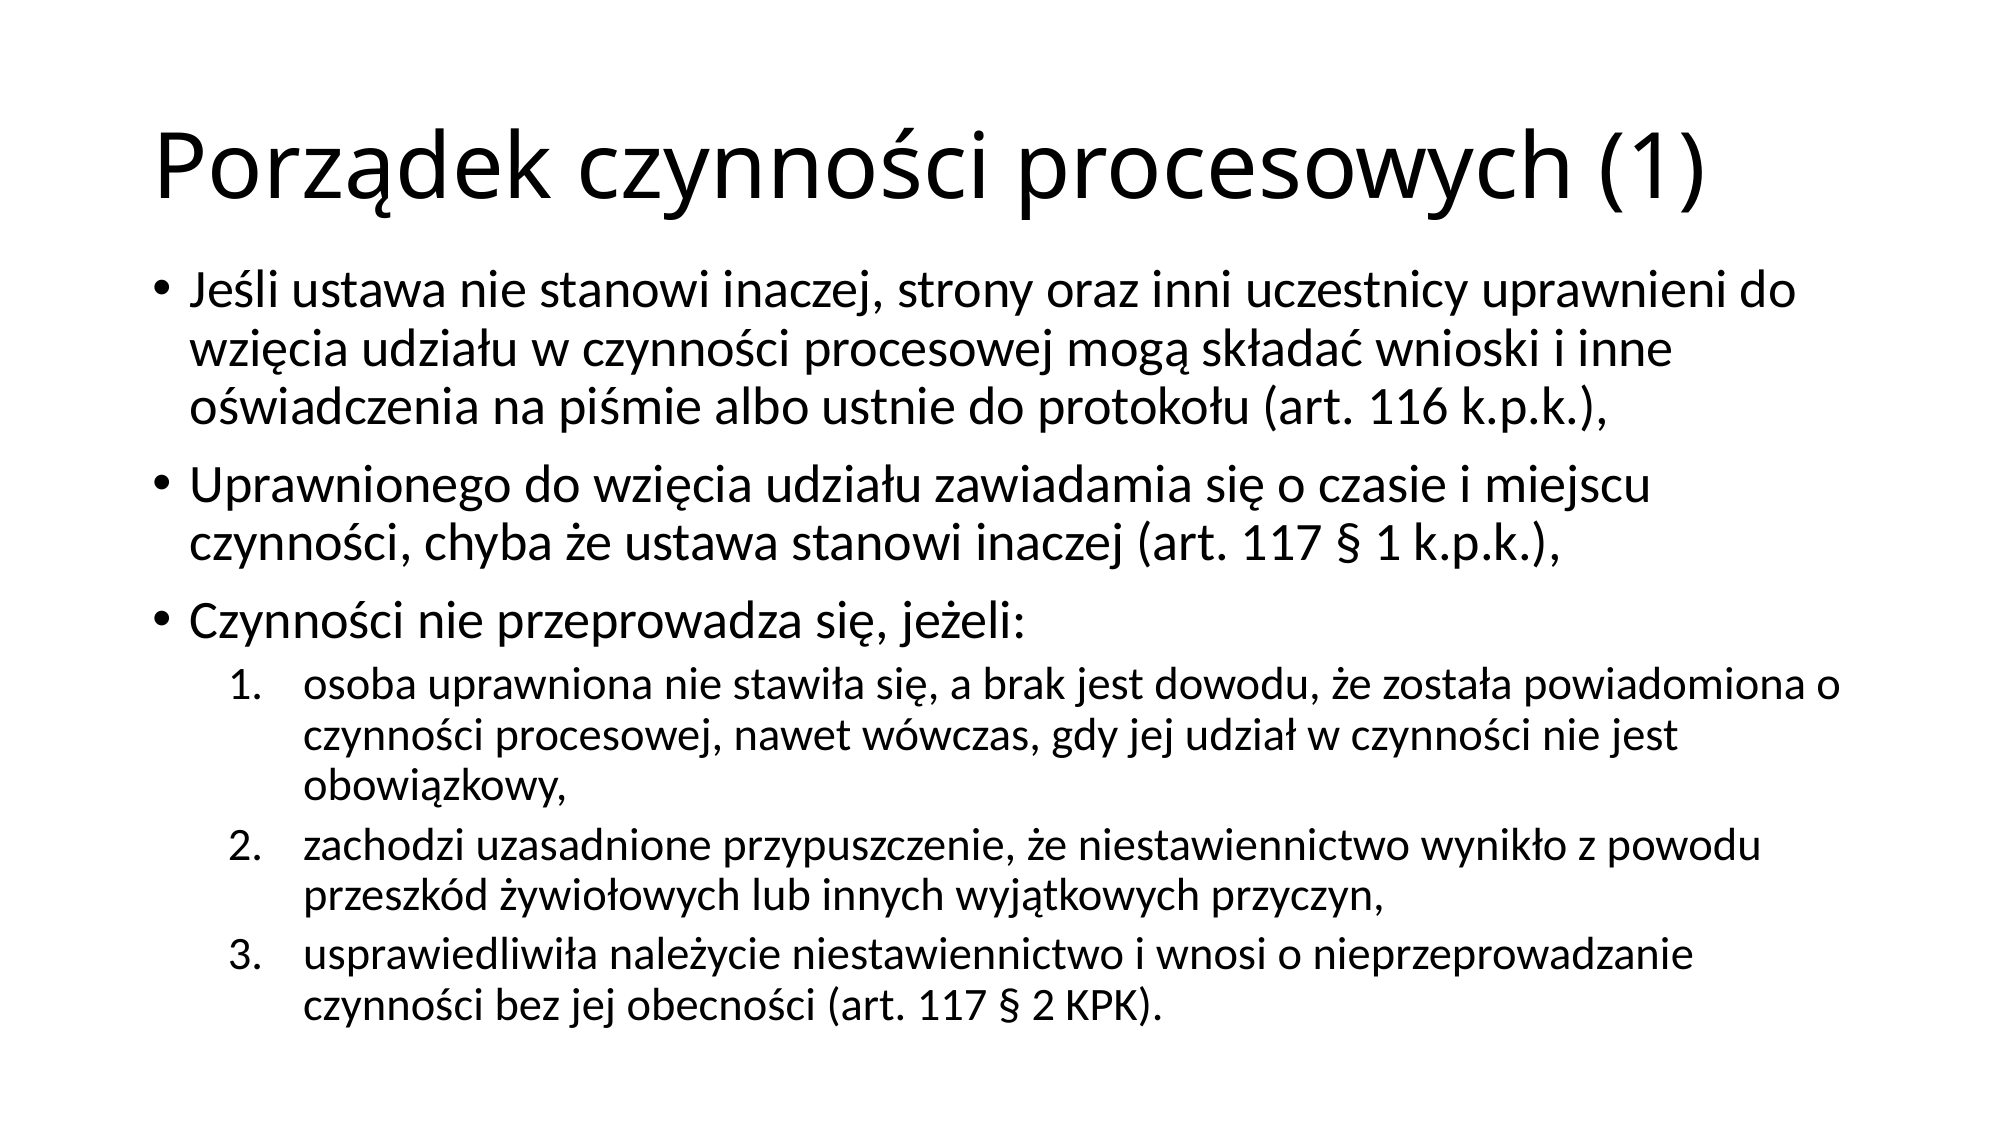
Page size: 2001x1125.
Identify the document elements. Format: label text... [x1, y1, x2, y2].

list Jeśli ustawa nie stanowi inaczej, strony oraz inni uczestnicy uprawnieni do wzięcia udziału w czynności procesowej mogą składać wnioski i inne oświadczenia na piśmie albo ustnie do protokołu (art. 116 k.p.k.), Uprawnionego do wzięcia udziału zawiadamia się o czasie i miejscu czynności, chyba że ustawa stanowi inaczej (art. 117 § 1 k.p.k.), Czynności nie przeprowadza się, jeżeli: osoba uprawniona nie stawiła się, a brak jest dowodu, że została powiadomiona o czynności procesowej, nawet wówczas, gdy jej udział w czynności nie jest obowiązkowy, zachodzi uzasadnione przypuszczenie, że niestawiennictwo wynikło z powodu przeszkód żywiołowych lub innych wyjątkowych przyczyn, usprawiedliwiła należycie niestawiennictwo i wnosi o nieprzeprowadzanie czynności bez jej obecności (art. 117 § 2 KPK). [137, 253, 1863, 1043]
title Porządek czynności procesowych (1) [137, 59, 1863, 253]
